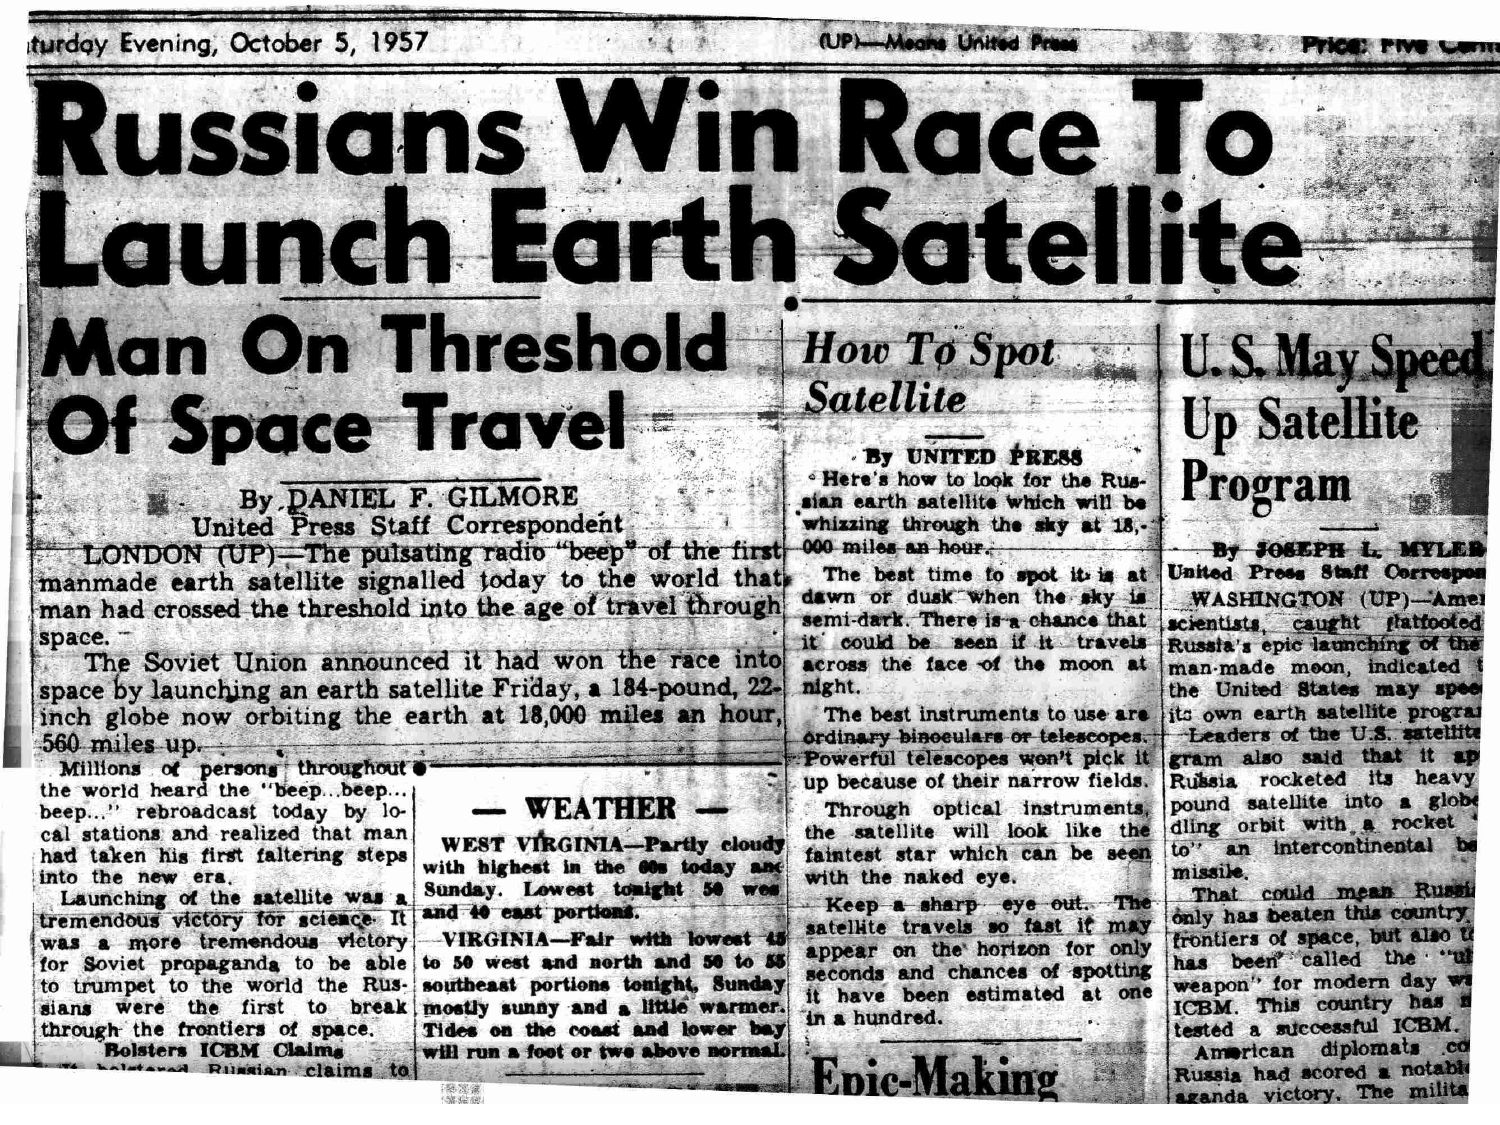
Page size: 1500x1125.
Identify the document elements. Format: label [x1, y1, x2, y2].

list [0, 0, 1500, 1104]
